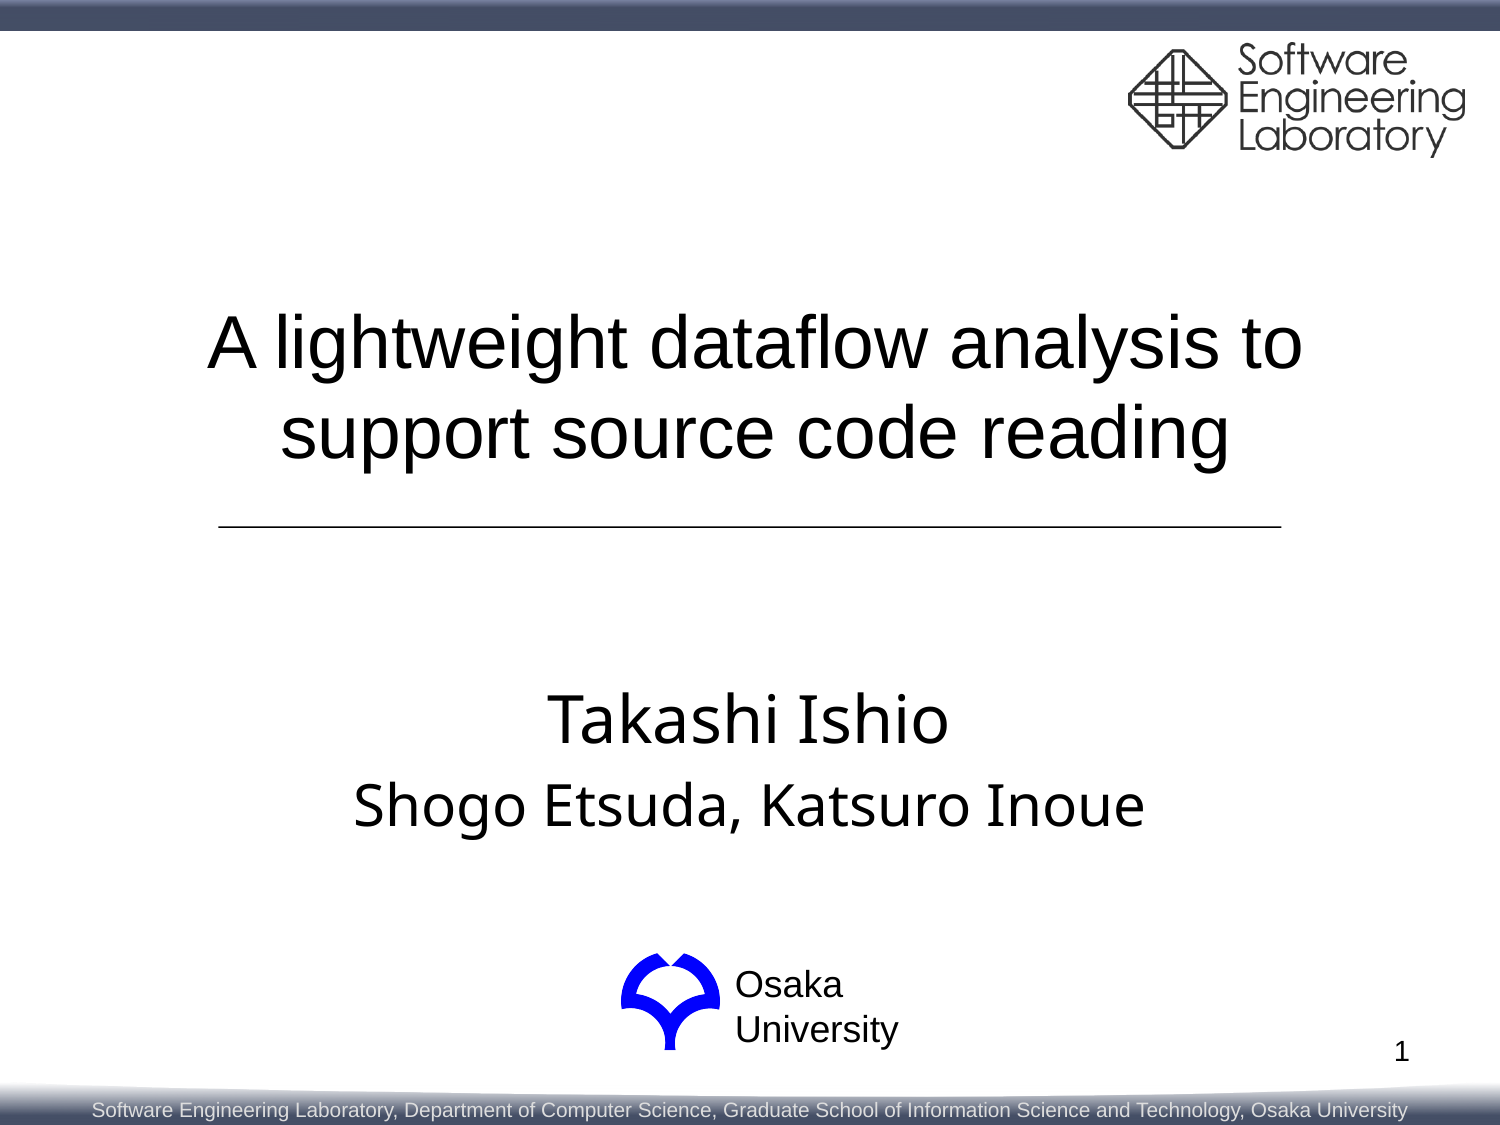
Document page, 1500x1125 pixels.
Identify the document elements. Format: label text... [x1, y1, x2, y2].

picture [0, 1082, 1500, 1125]
picture [1128, 42, 1465, 158]
text_box Osaka University [720, 952, 915, 1058]
title A lightweight dataflow analysis to support source code reading [64, 262, 1448, 505]
picture [0, 0, 1500, 31]
subtitle Takashi Ishio Shogo Etsuda, Katsuro Inoue [224, 605, 1276, 894]
picture [619, 951, 721, 1052]
slide_number 1 [1074, 1024, 1426, 1071]
